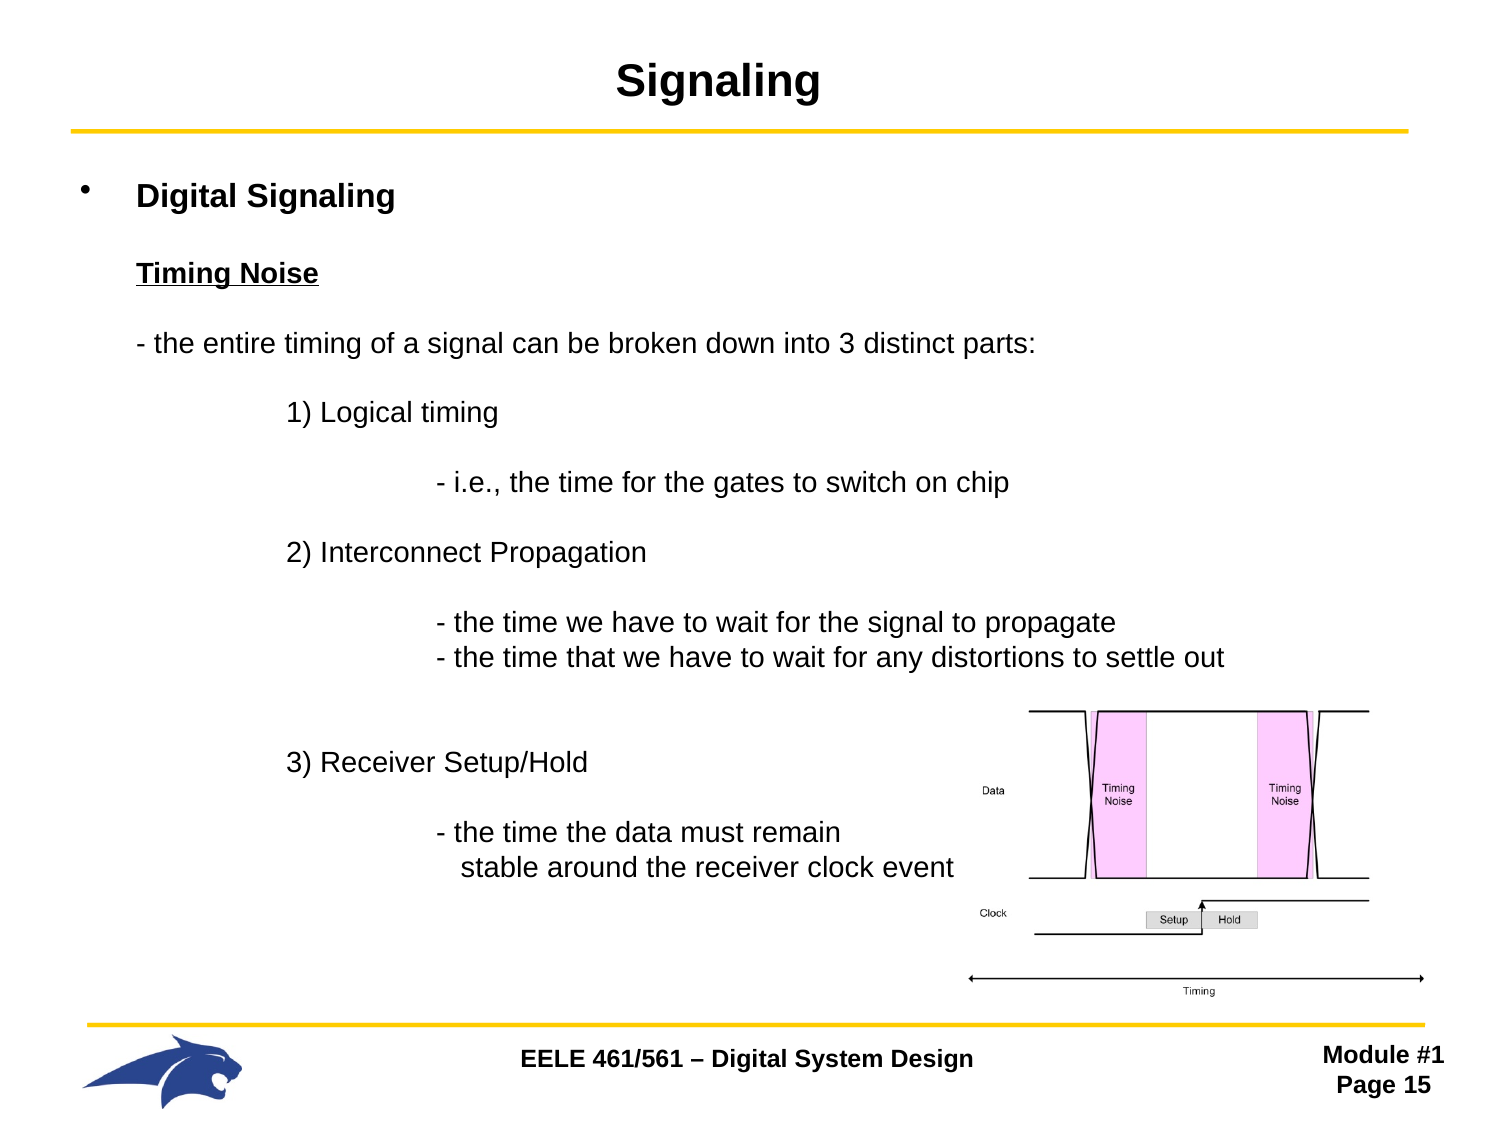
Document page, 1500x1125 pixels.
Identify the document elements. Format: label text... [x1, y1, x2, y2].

picture [82, 1034, 242, 1109]
title Signaling [87, 37, 1363, 120]
list Digital Signaling Timing Noise - the entire timing of a signal can be broken down into 3 distinct parts: 1) Logical timing - i.e., the time for the gates to switch on chip 2) Interconnect Propagation - the time we have to wait for the signal to propagate - the time that we have to wait for any distortions to settle out 3) Receiver Setup/Hold - the time the data must remain stable around the receiver clock event [64, 166, 1454, 1000]
picture [968, 709, 1424, 998]
